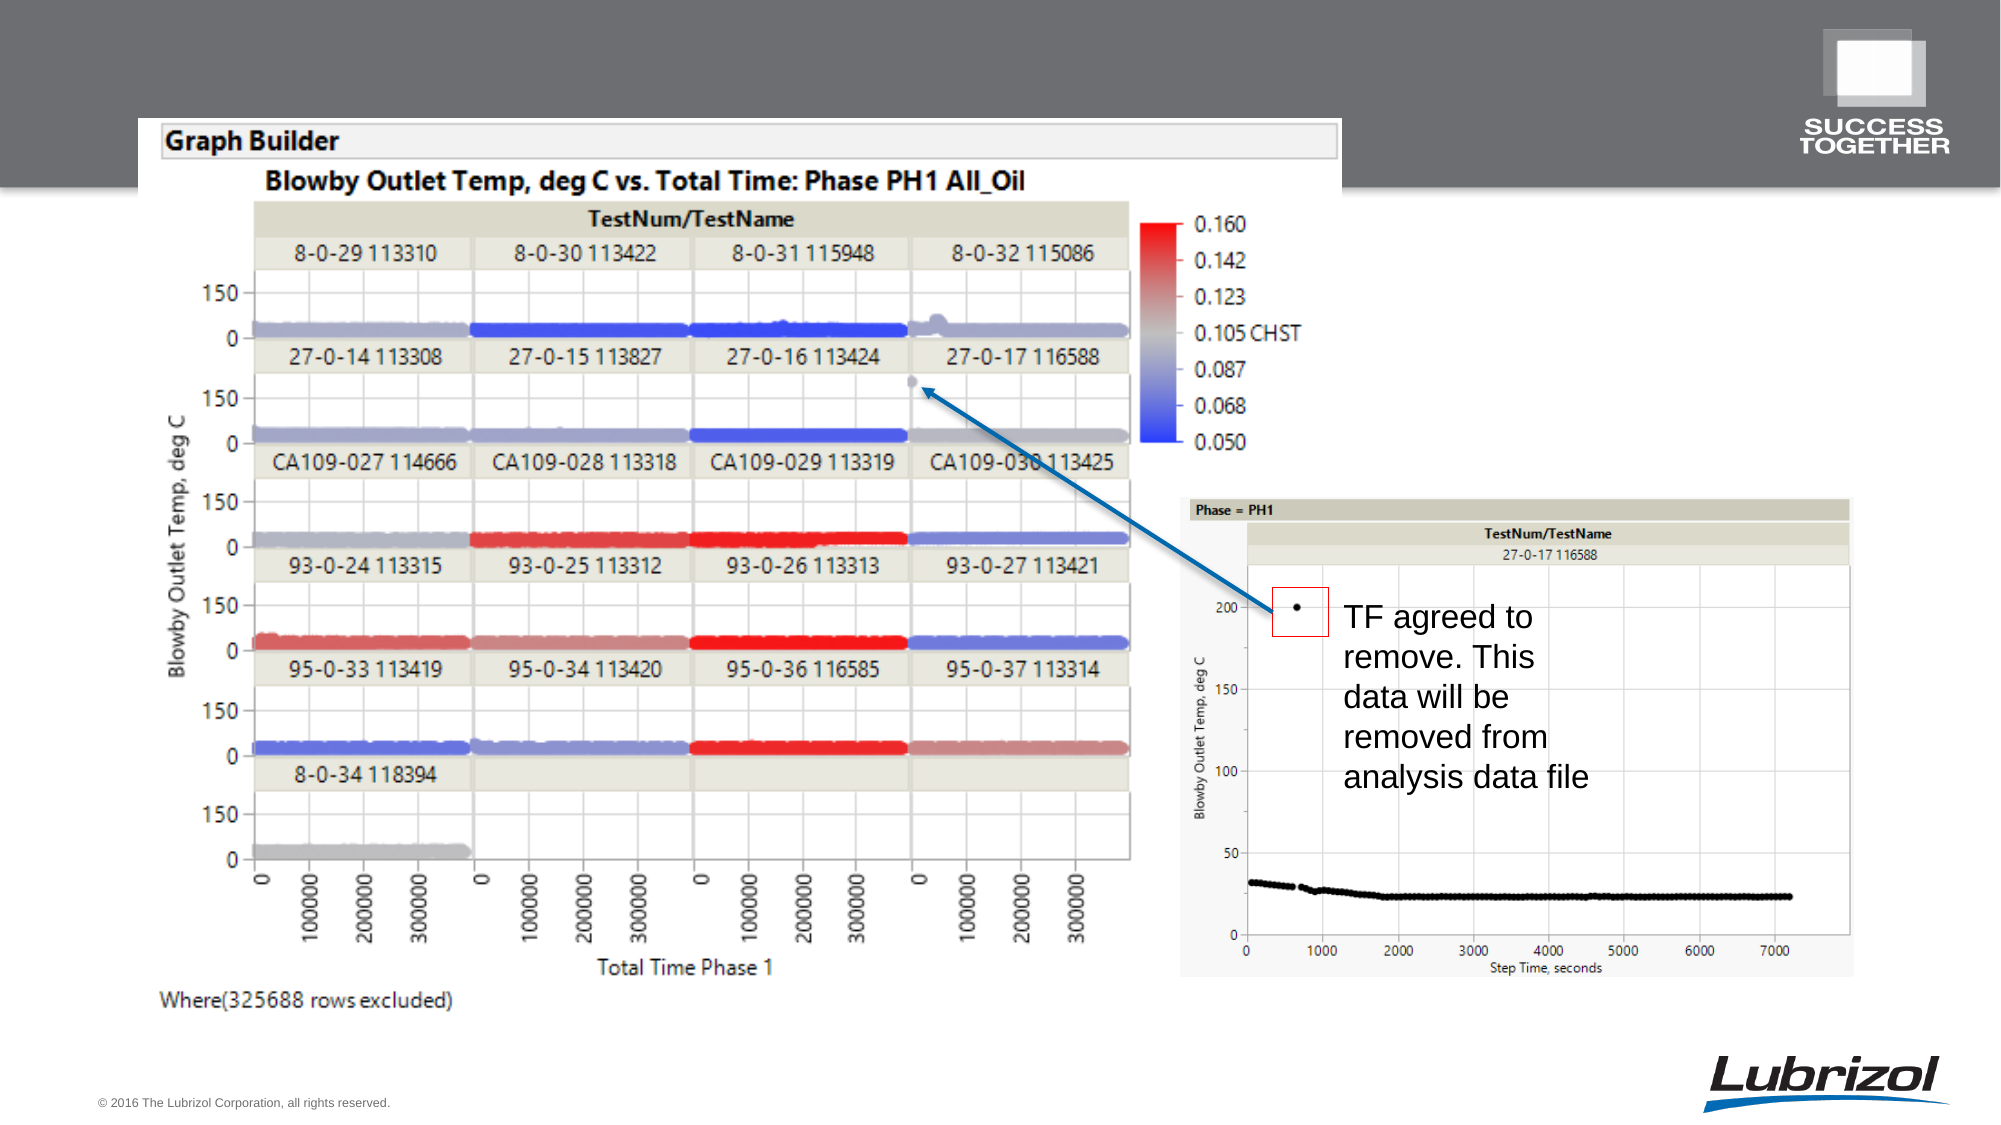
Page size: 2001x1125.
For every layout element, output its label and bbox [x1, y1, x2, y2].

picture [1800, 23, 1950, 158]
text_box [921, 386, 1273, 613]
picture [1703, 1056, 1950, 1113]
picture [137, 118, 1855, 1019]
